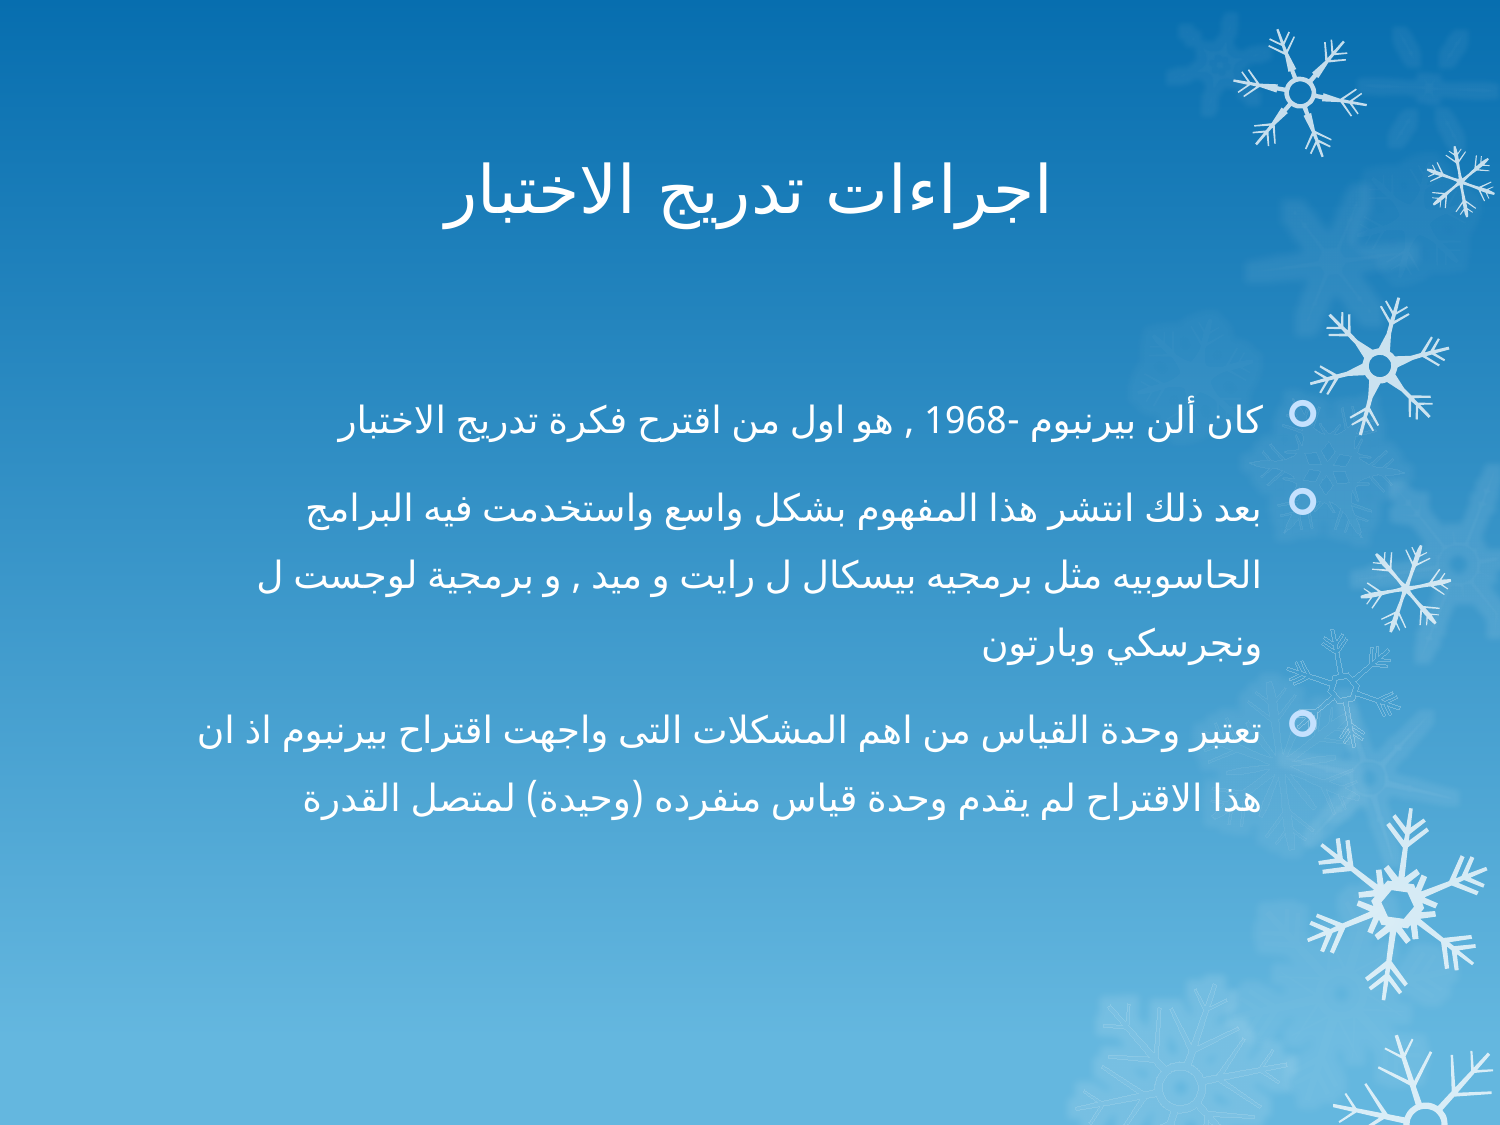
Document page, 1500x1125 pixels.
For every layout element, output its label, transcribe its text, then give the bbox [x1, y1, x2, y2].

title اجراءات تدريج الاختبار [165, 110, 1335, 263]
list كان ألن بيرنبوم -1968 , هو اول من اقترح فكرة تدريج الاختبار بعد ذلك انتشر هذا المفهوم بشكل واسع واستخدمت فيه البرامج الحاسوبيه مثل برمجيه بيسكال ل رايت و ميد , و برمجية لوجست ل ونجرسكي وبارتون تعتبر وحدة القياس من اهم المشكلات التى واجهت اقتراح بيرنبوم اذ ان هذا الاقتراح لم يقدم وحدة قياس منفرده (وحيدة) لمتصل القدرة [165, 296, 1335, 962]
